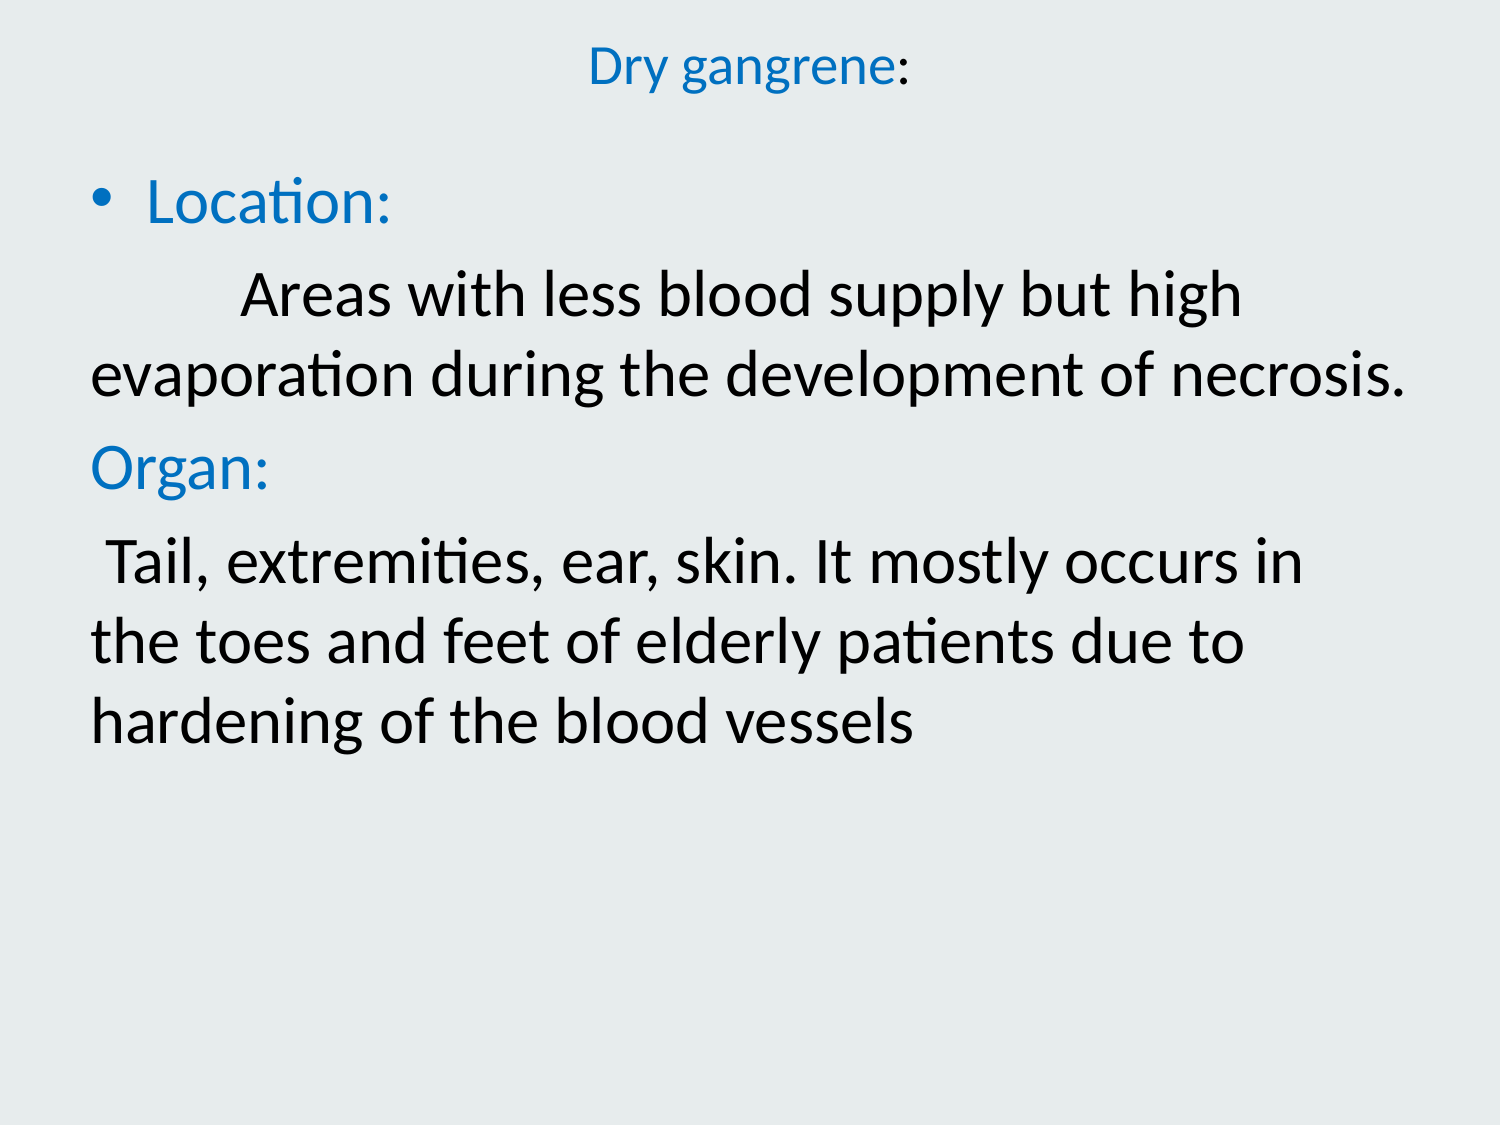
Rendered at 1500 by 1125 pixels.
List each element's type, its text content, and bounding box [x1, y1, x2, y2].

title Dry gangrene: [75, 19, 1425, 149]
list Location: Areas with less blood supply but high evaporation during the development of necrosis. Organ: Tail, extremities, ear, skin. It mostly occurs in the toes and feet of elderly patients due to hardening of the blood vessels [75, 149, 1425, 1005]
